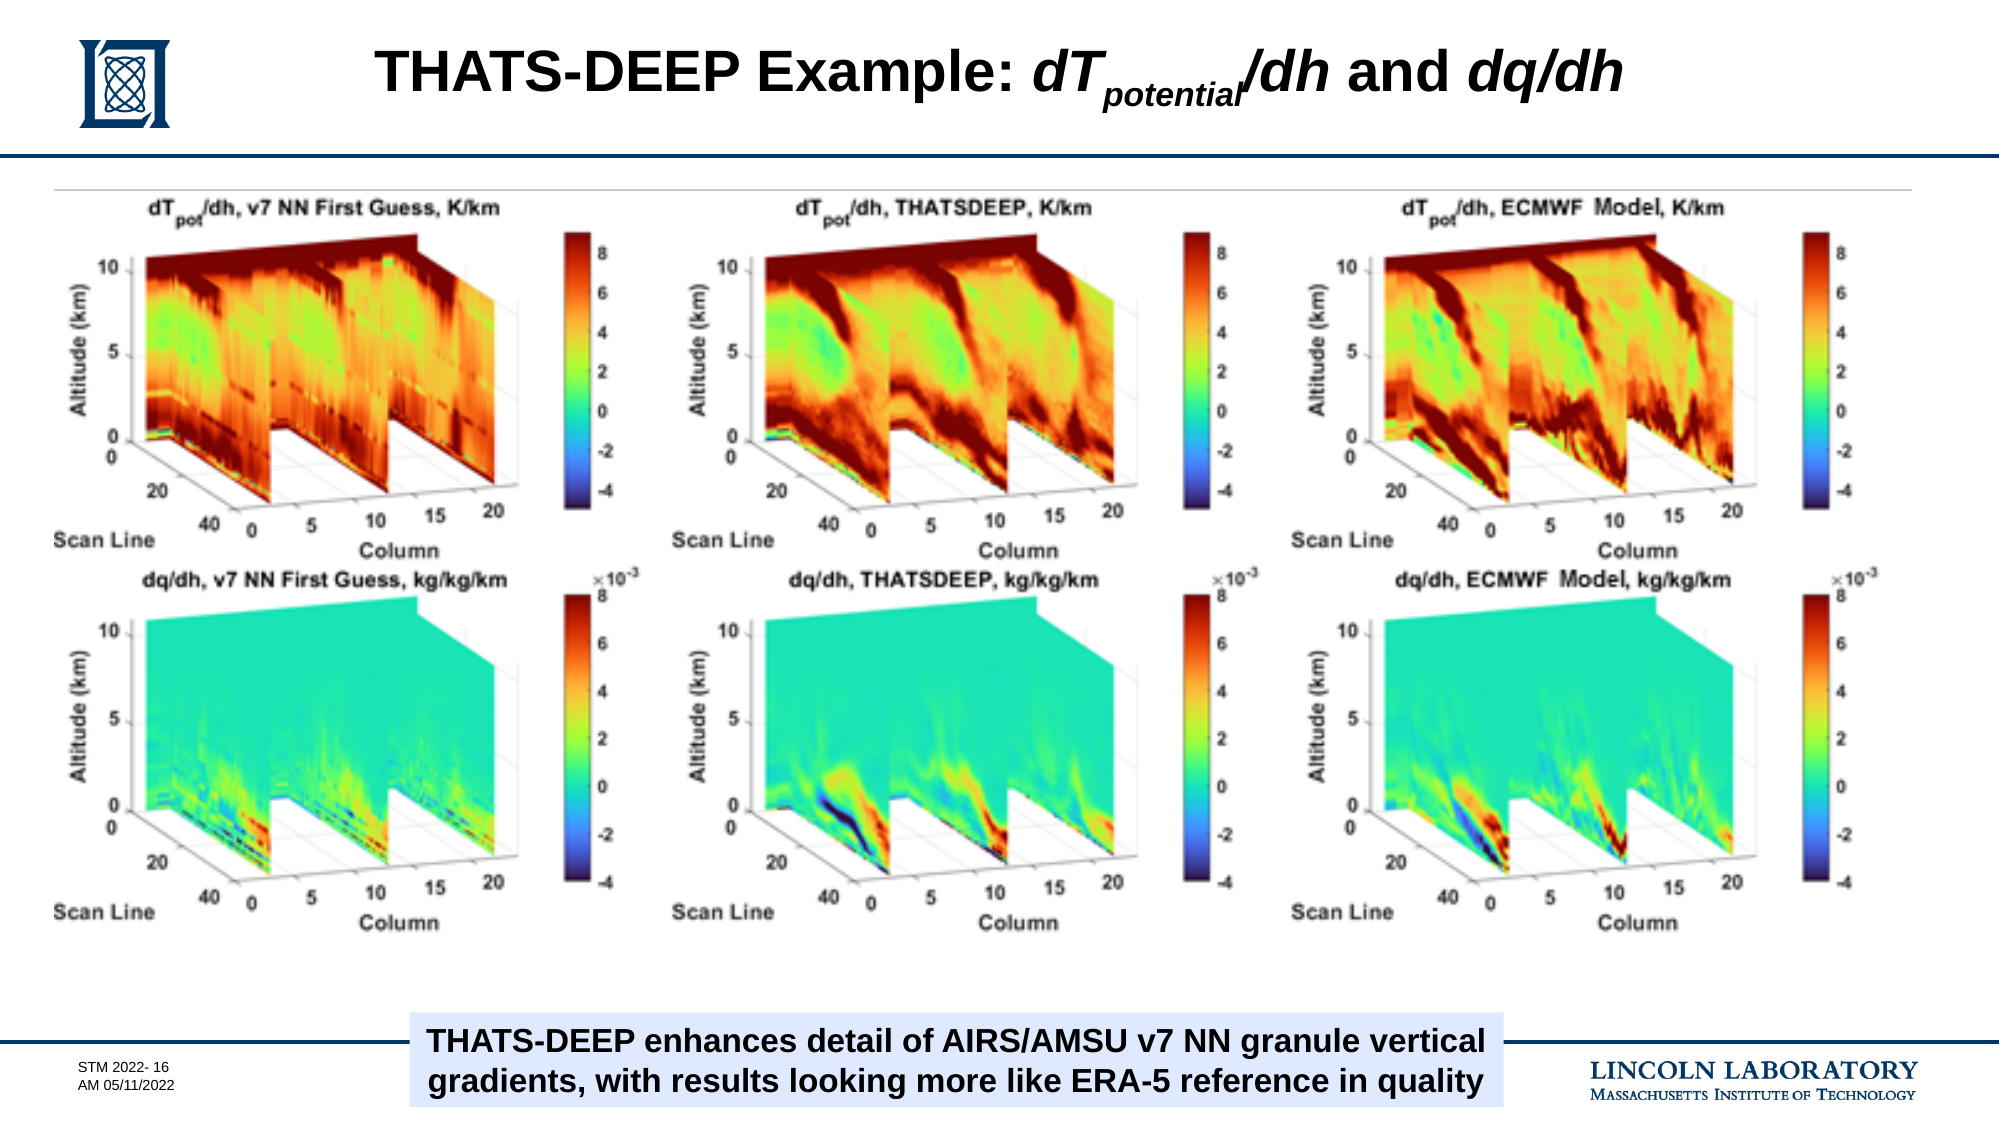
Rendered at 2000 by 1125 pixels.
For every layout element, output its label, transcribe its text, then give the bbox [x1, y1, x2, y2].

picture [79, 40, 170, 128]
title THATS-DEEP Example: dTpotential/dh and dq/dh [205, 16, 1794, 151]
picture [54, 176, 1912, 935]
picture [1588, 1061, 1918, 1100]
text_box THATS-DEEP enhances detail of AIRS/AMSU v7 NN granule vertical gradients, with results looking more like ERA-5 reference in quality [409, 1012, 1504, 1107]
